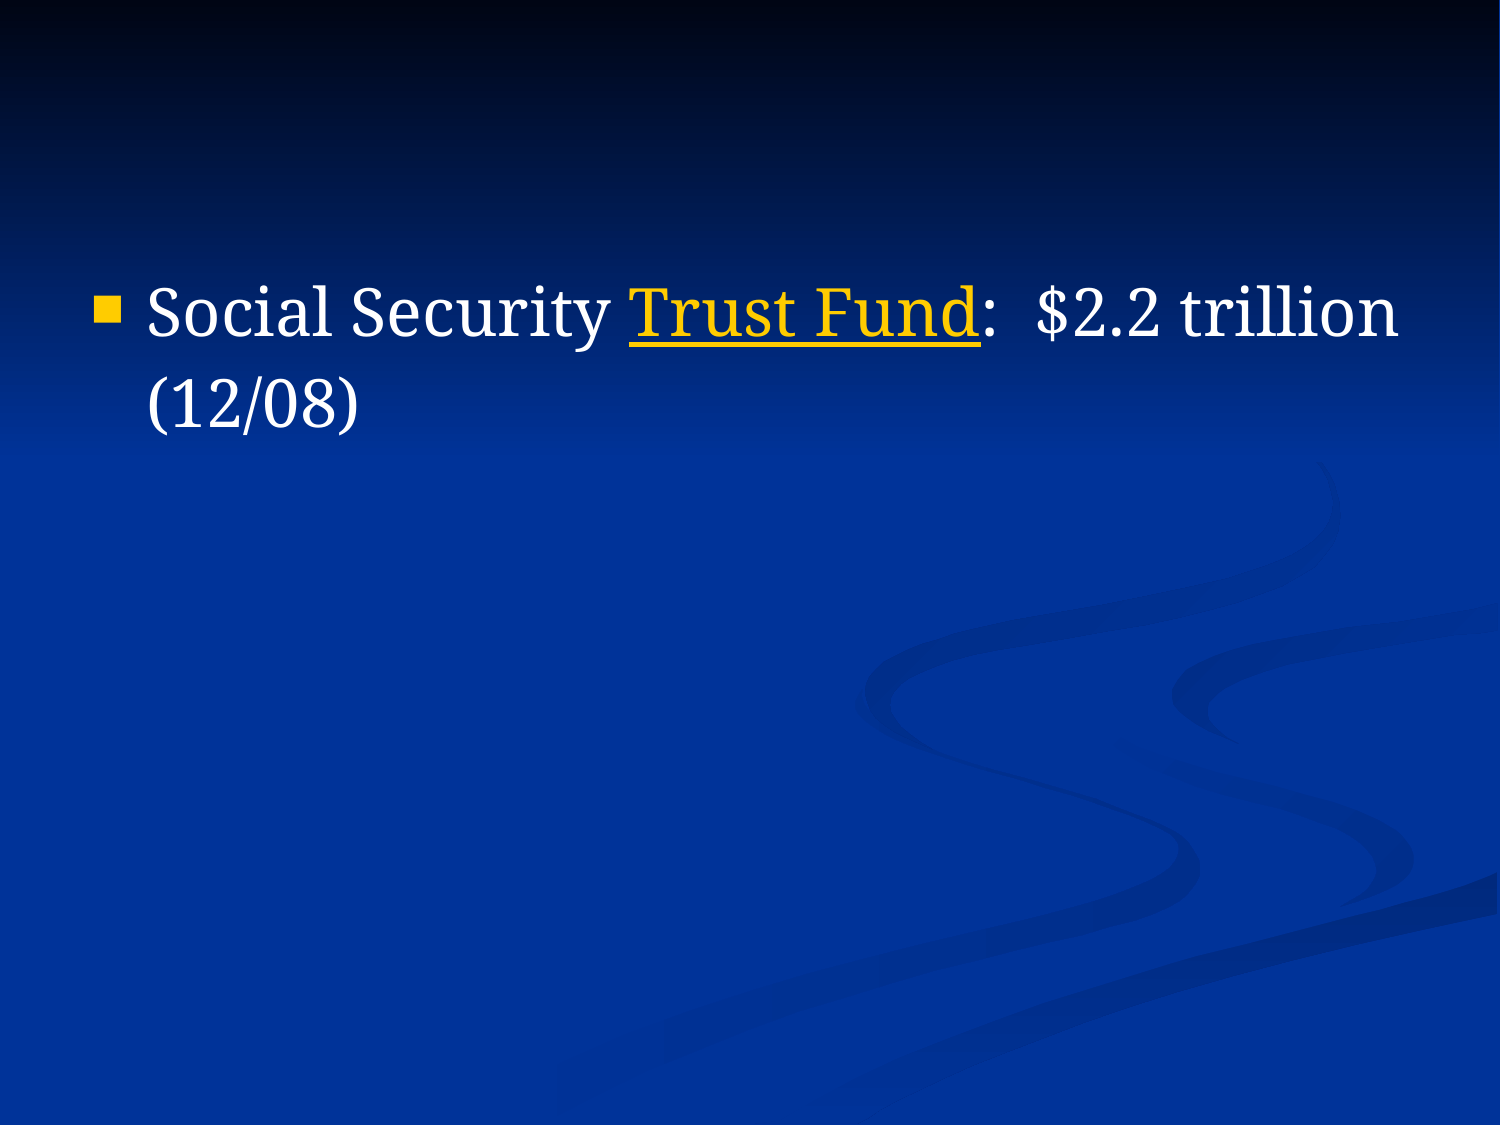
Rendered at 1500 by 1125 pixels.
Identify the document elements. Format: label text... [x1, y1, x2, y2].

list Social Security Trust Fund: $2.2 trillion (12/08) [74, 262, 1426, 1006]
